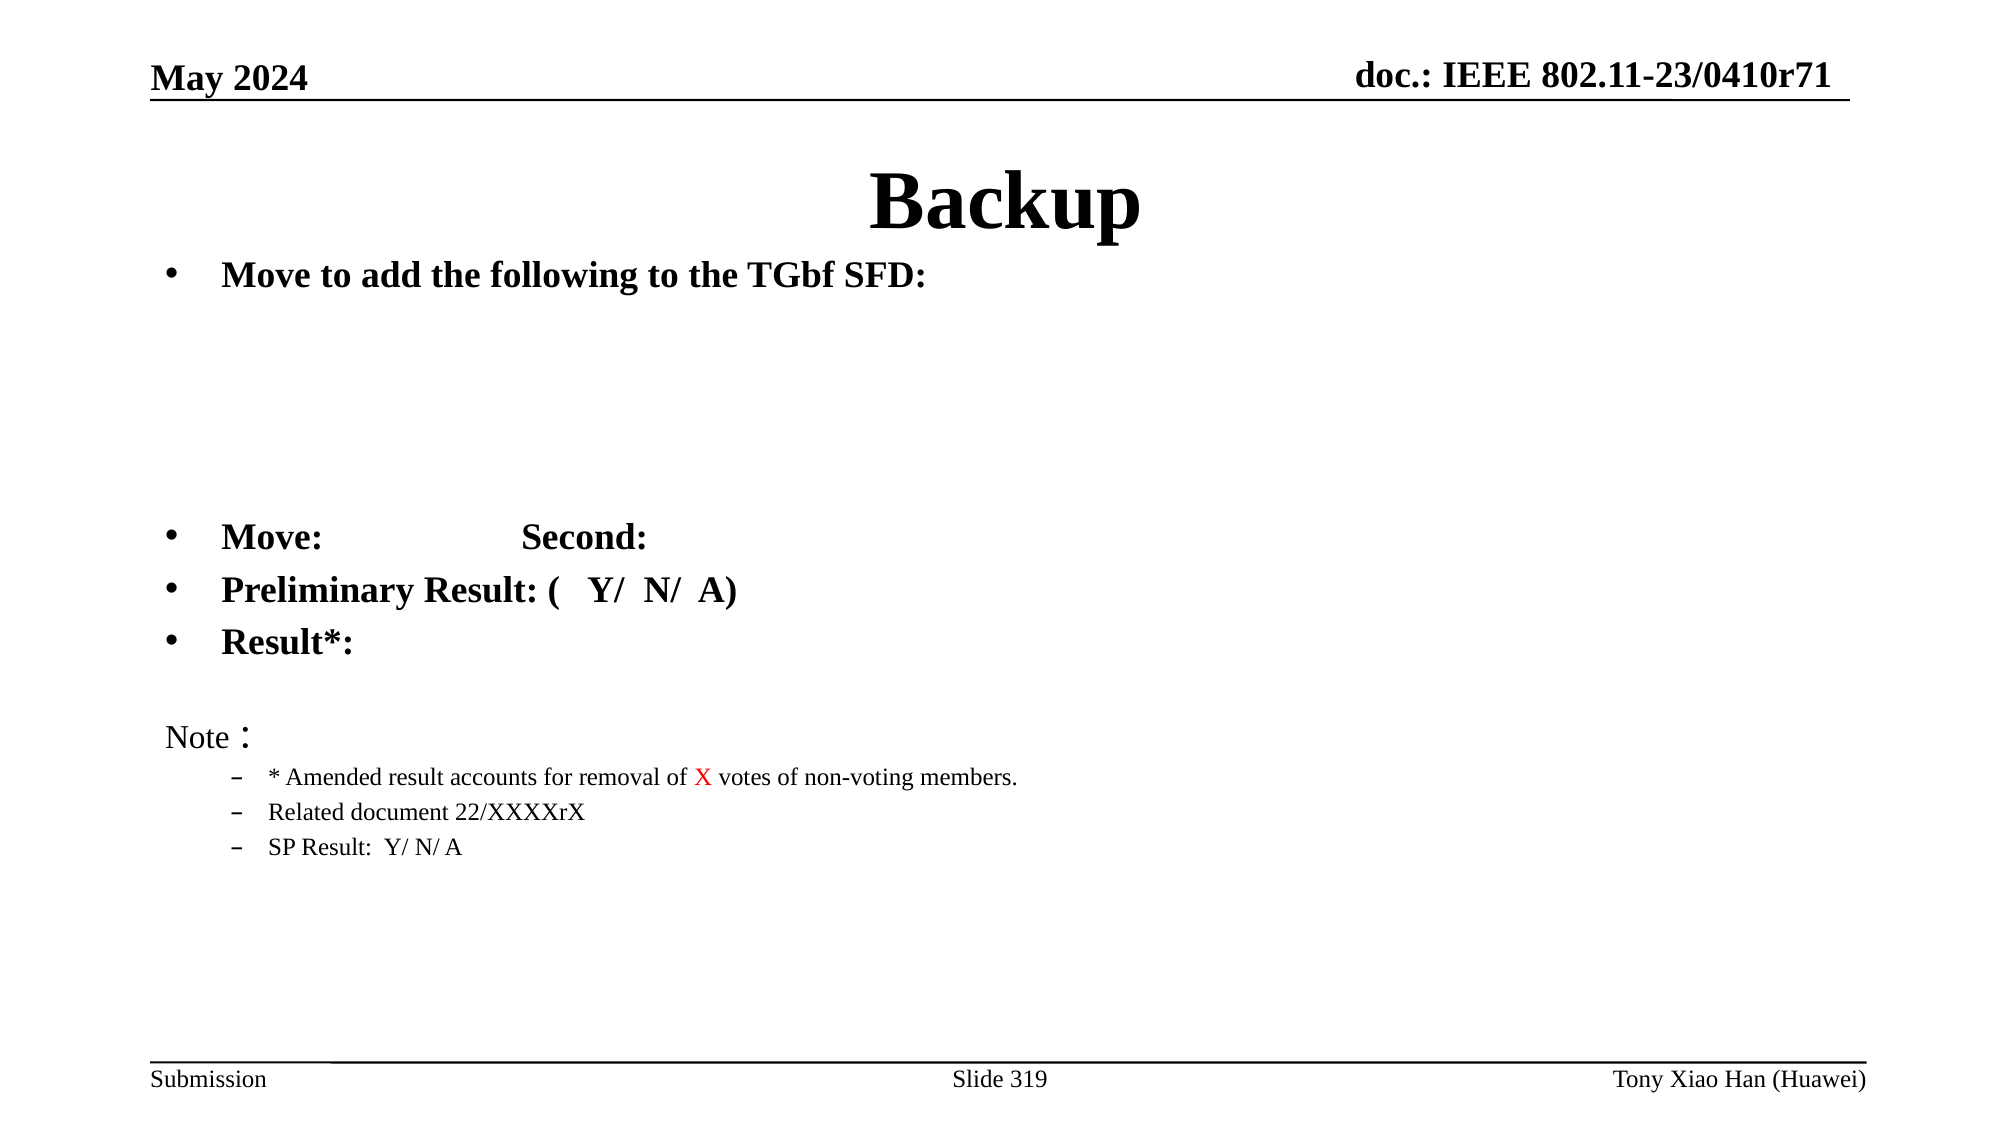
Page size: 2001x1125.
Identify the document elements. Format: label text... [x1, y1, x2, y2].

text_box Backup [368, 137, 1644, 212]
text_box Move to add the following to the TGbf SFD: Move: Second: Preliminary Result: ( Y/ N/ A) Result*: Note： * Amended result accounts for removal of X votes of non-voting members. Related document 22/XXXXrX SP Result: Y/ N/ A [149, 212, 1875, 900]
